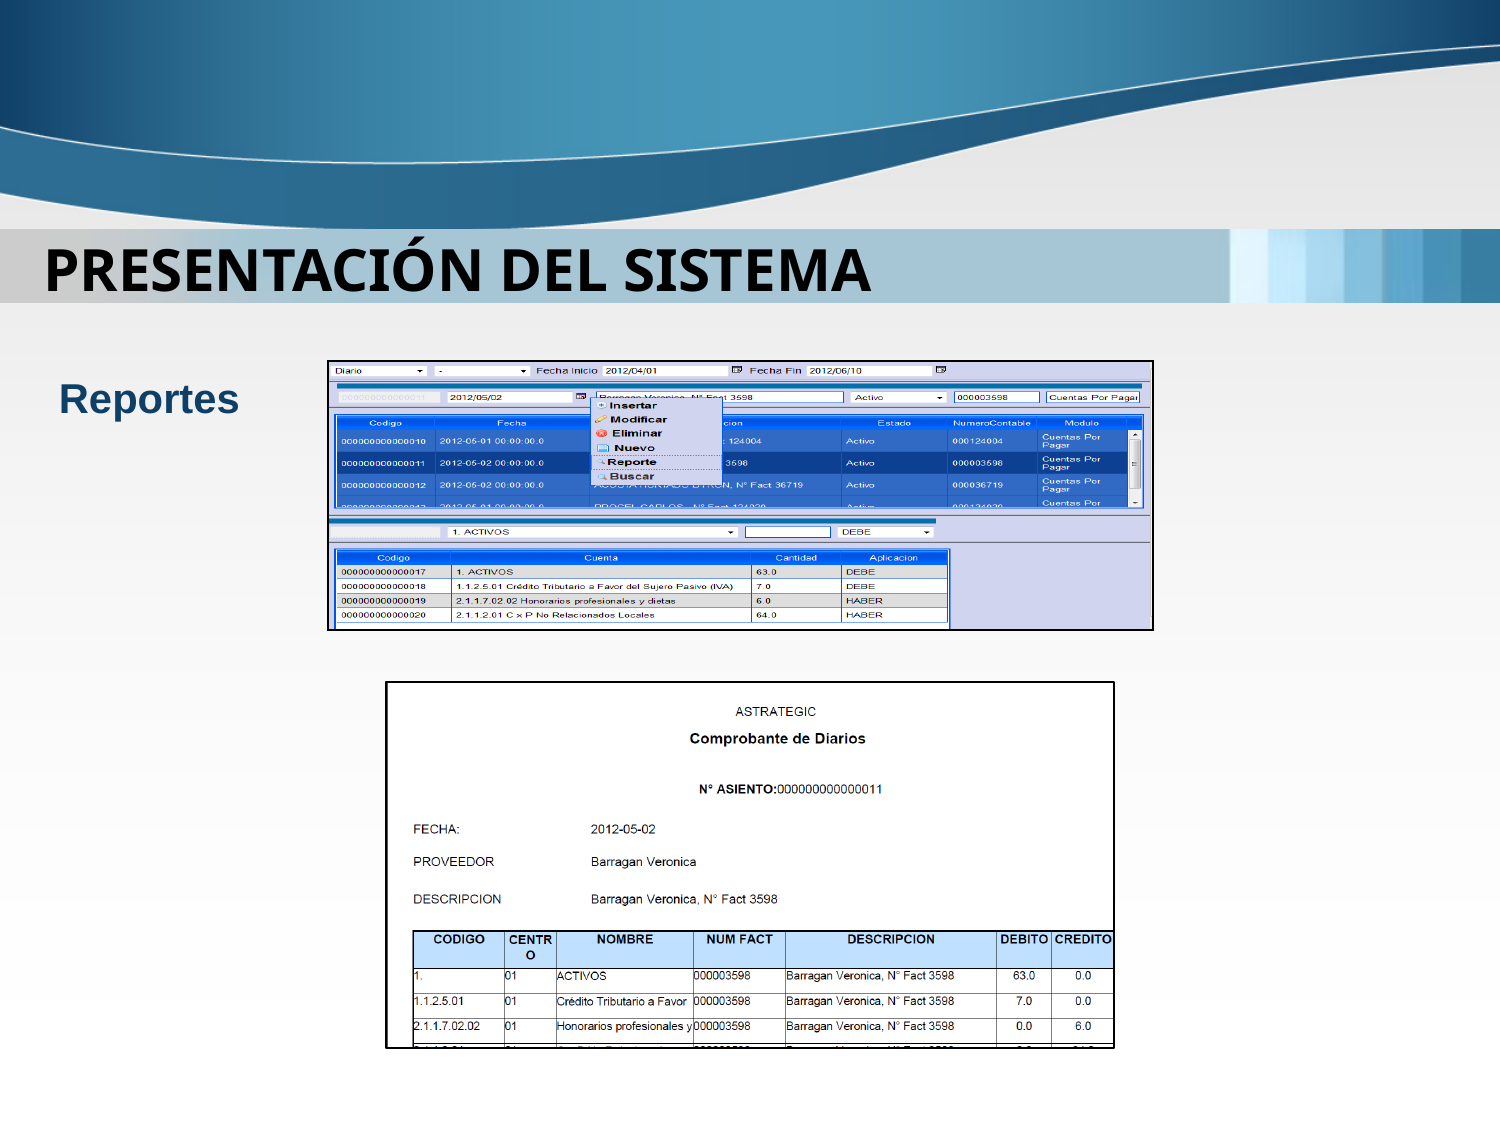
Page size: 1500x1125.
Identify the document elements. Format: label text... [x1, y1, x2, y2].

picture [0, 1, 1500, 1125]
text_box Reportes [43, 364, 255, 430]
